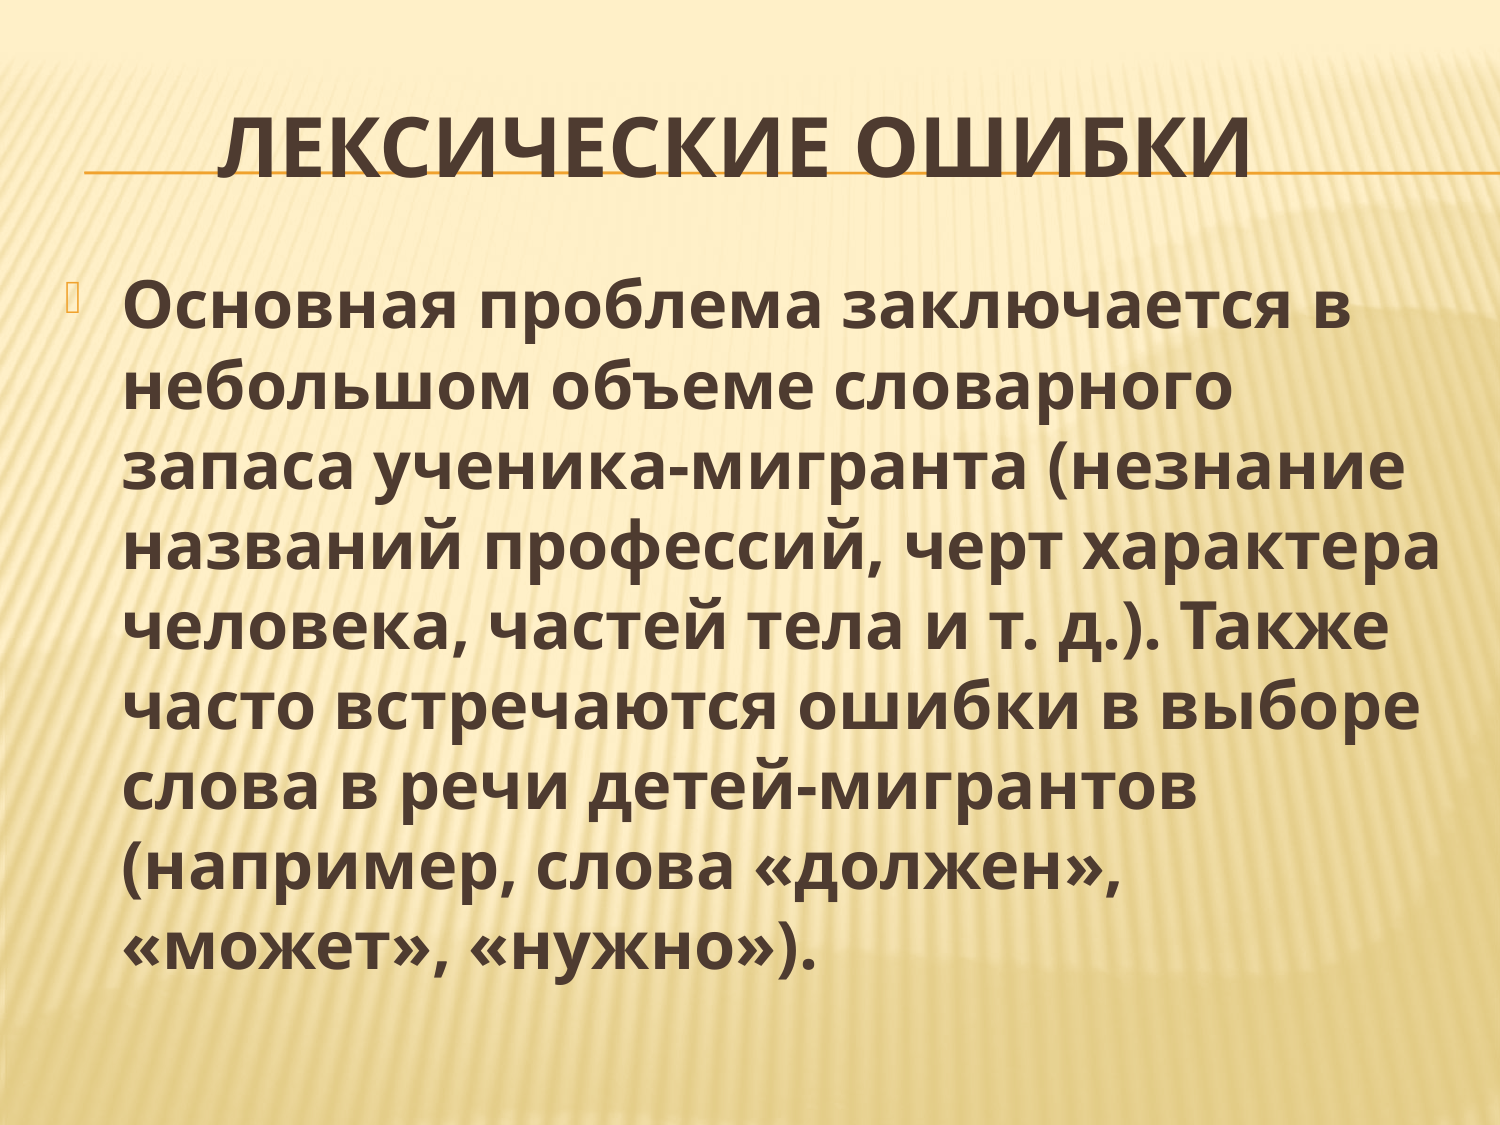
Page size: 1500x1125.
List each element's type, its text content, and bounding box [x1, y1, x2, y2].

list Основная проблема заключается в небольшом объеме словарного запаса ученика-мигранта (незнание названий профессий, черт характера человека, частей тела и т. д.). Также часто встречаются ошибки в выборе слова в речи детей-мигрантов (например, слова «должен», «может», «нужно»). [50, 254, 1475, 998]
title Лексические ошибки [50, 75, 1475, 213]
